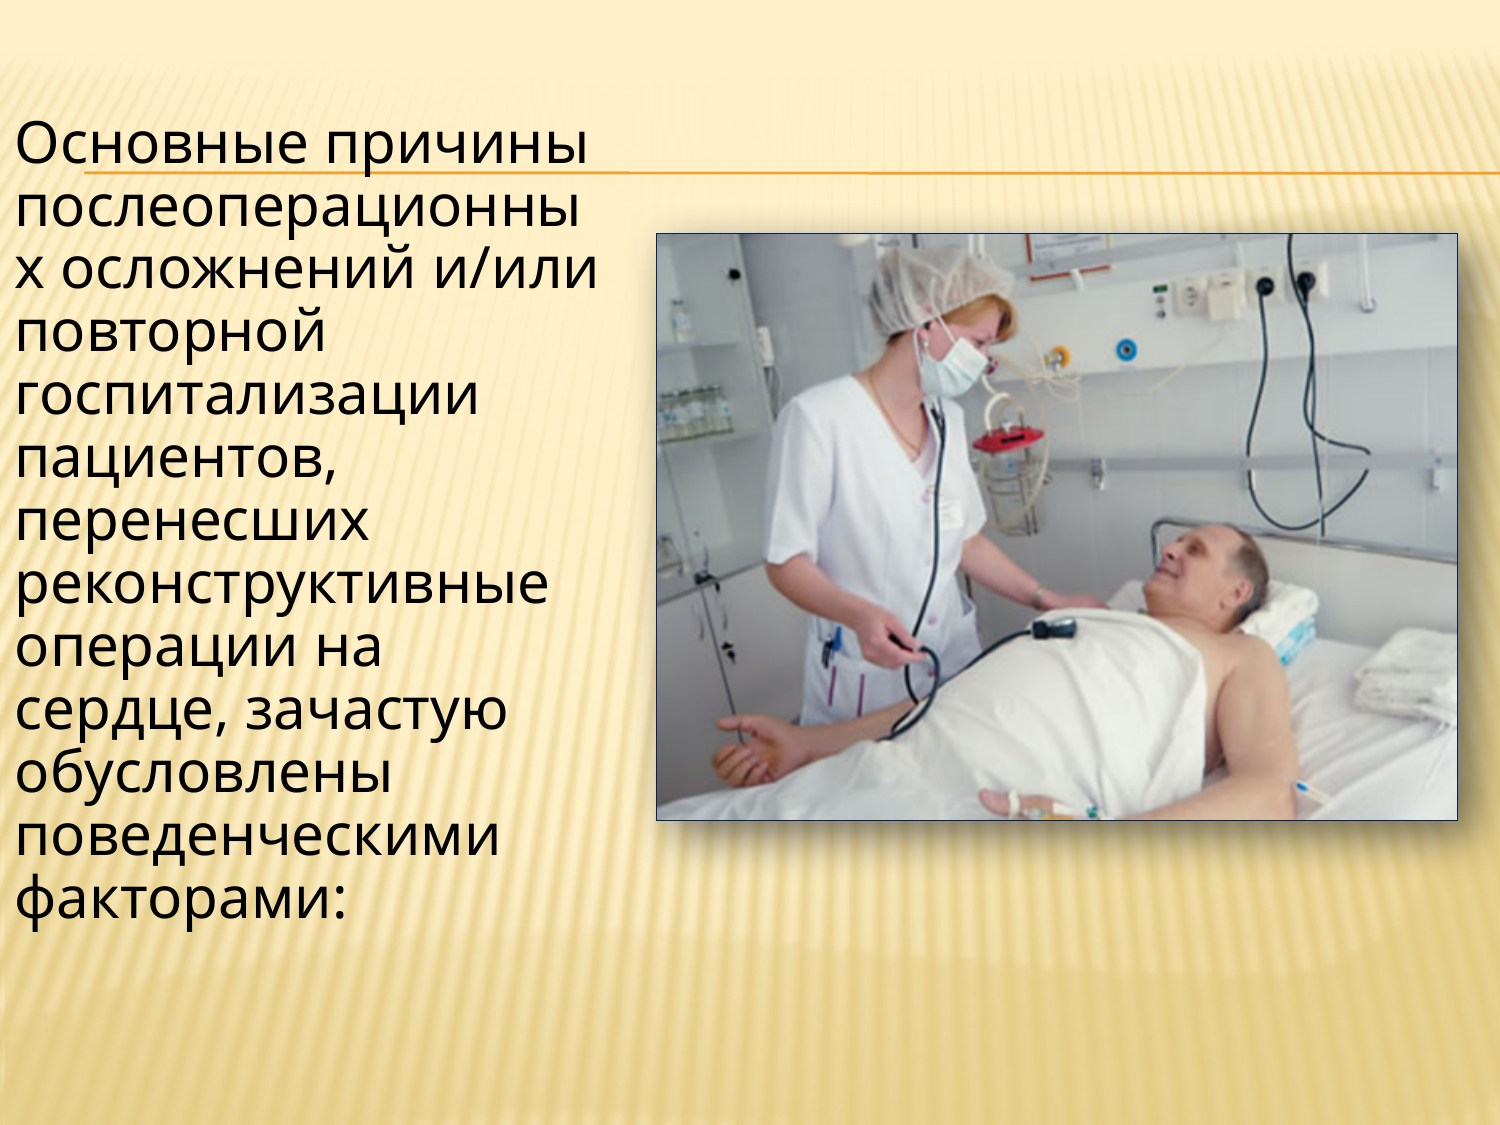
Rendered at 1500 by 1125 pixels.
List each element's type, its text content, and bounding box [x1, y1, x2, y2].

picture [655, 233, 1459, 821]
text_box Основные причины послеоперационных осложнений и/или повторной госпитализации пациентов, перенесших реконструктивные операции на сердце, зачастую обусловлены поведенческими факторами: [0, 105, 622, 939]
